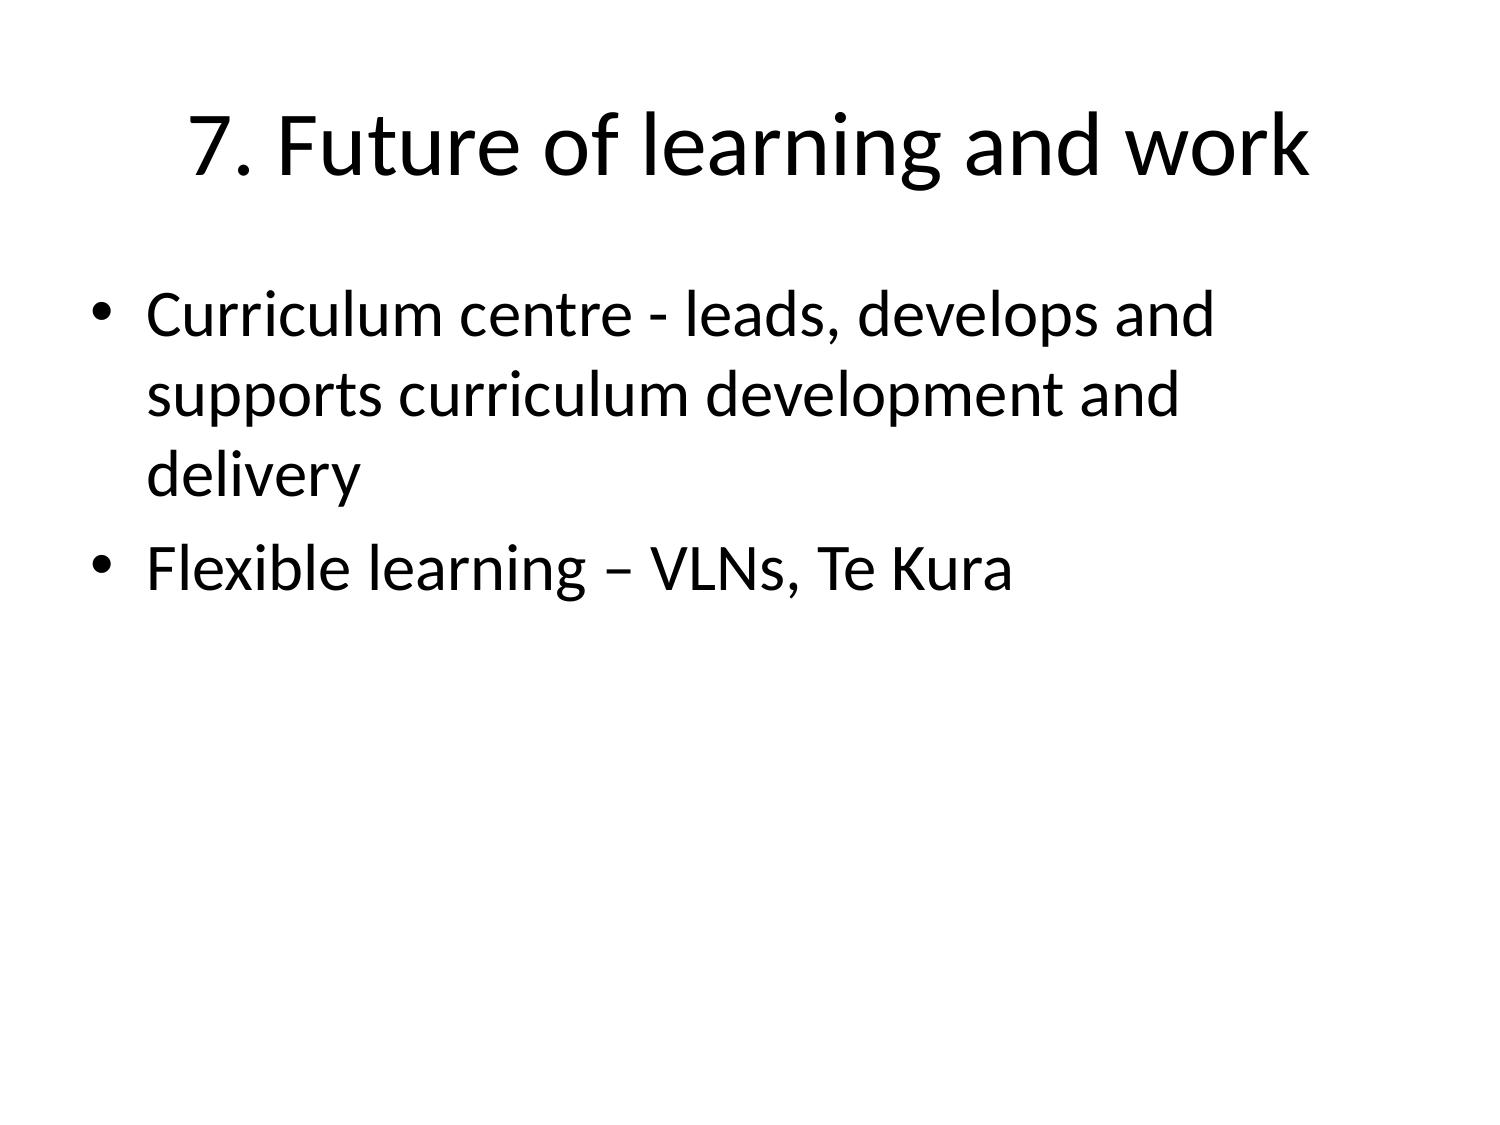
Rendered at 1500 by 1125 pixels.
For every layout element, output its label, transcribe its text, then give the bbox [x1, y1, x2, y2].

title 7. Future of learning and work [75, 45, 1425, 233]
list Curriculum centre - leads, develops and supports curriculum development and delivery Flexible learning – VLNs, Te Kura [75, 262, 1425, 1005]
